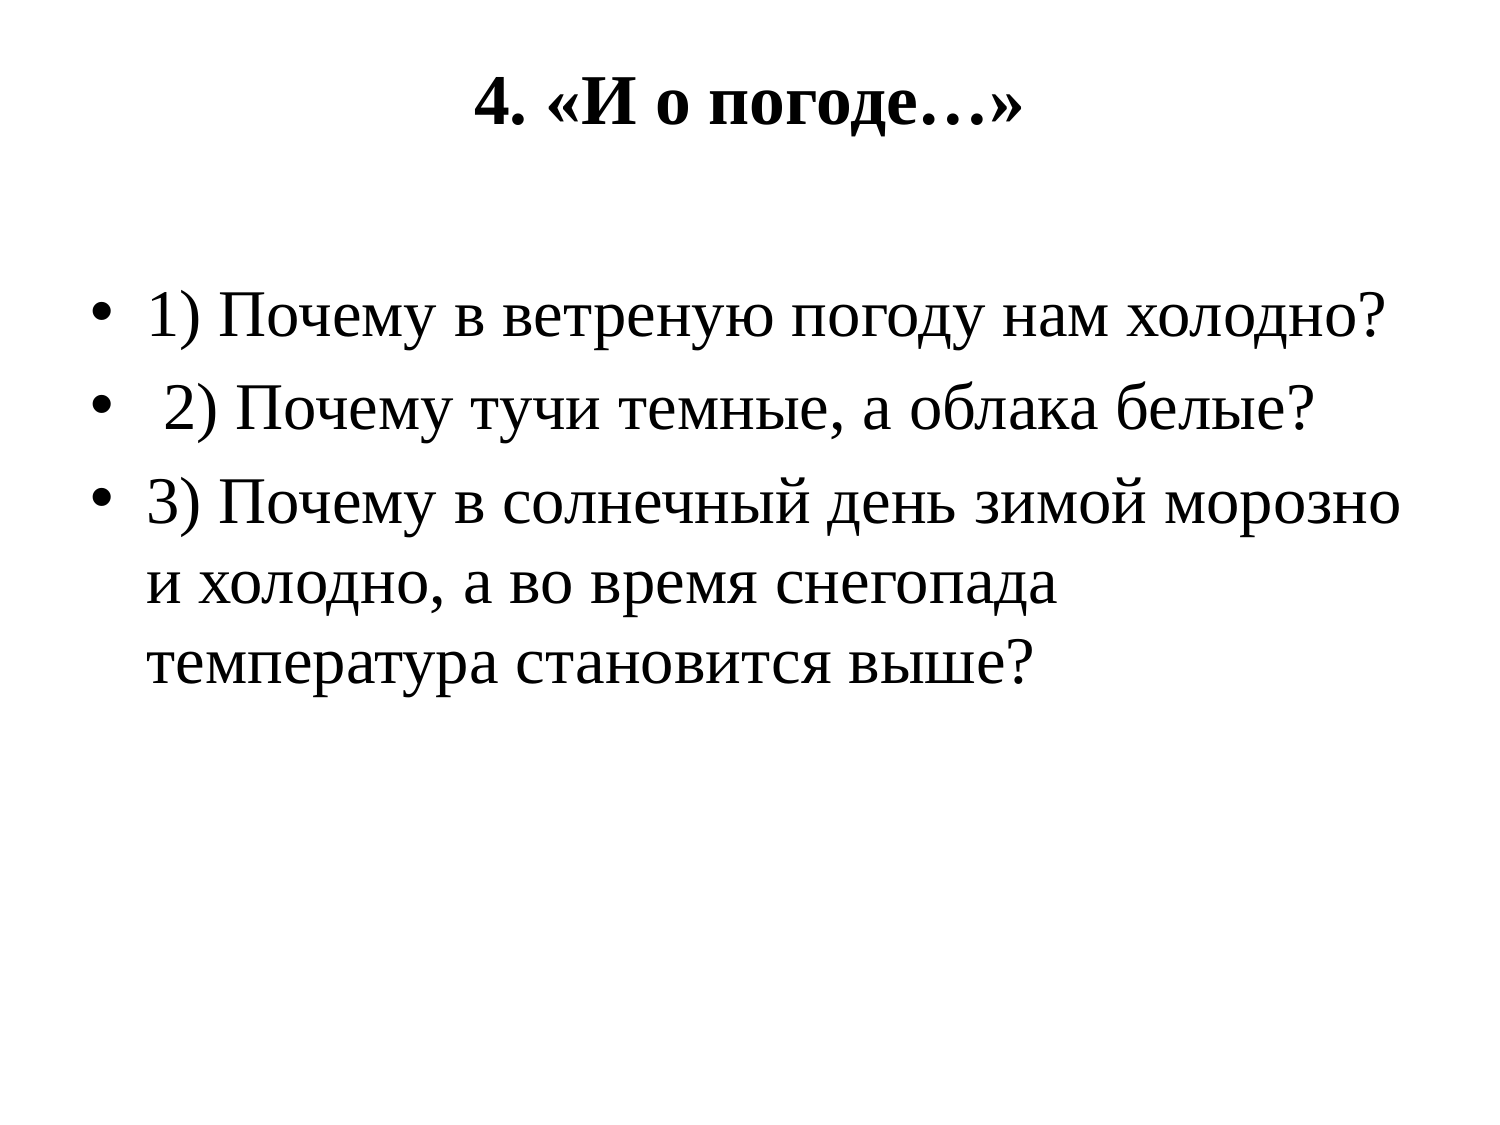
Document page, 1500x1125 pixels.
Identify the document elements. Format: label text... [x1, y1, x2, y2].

list 1) Почему в ветреную погоду нам холодно? 2) Почему тучи темные, а облака белые? 3) Почему в солнечный день зимой морозно и холодно, а во время снегопада температура становится выше? [75, 262, 1425, 1005]
title 4. «И о погоде…» [75, 45, 1425, 233]
